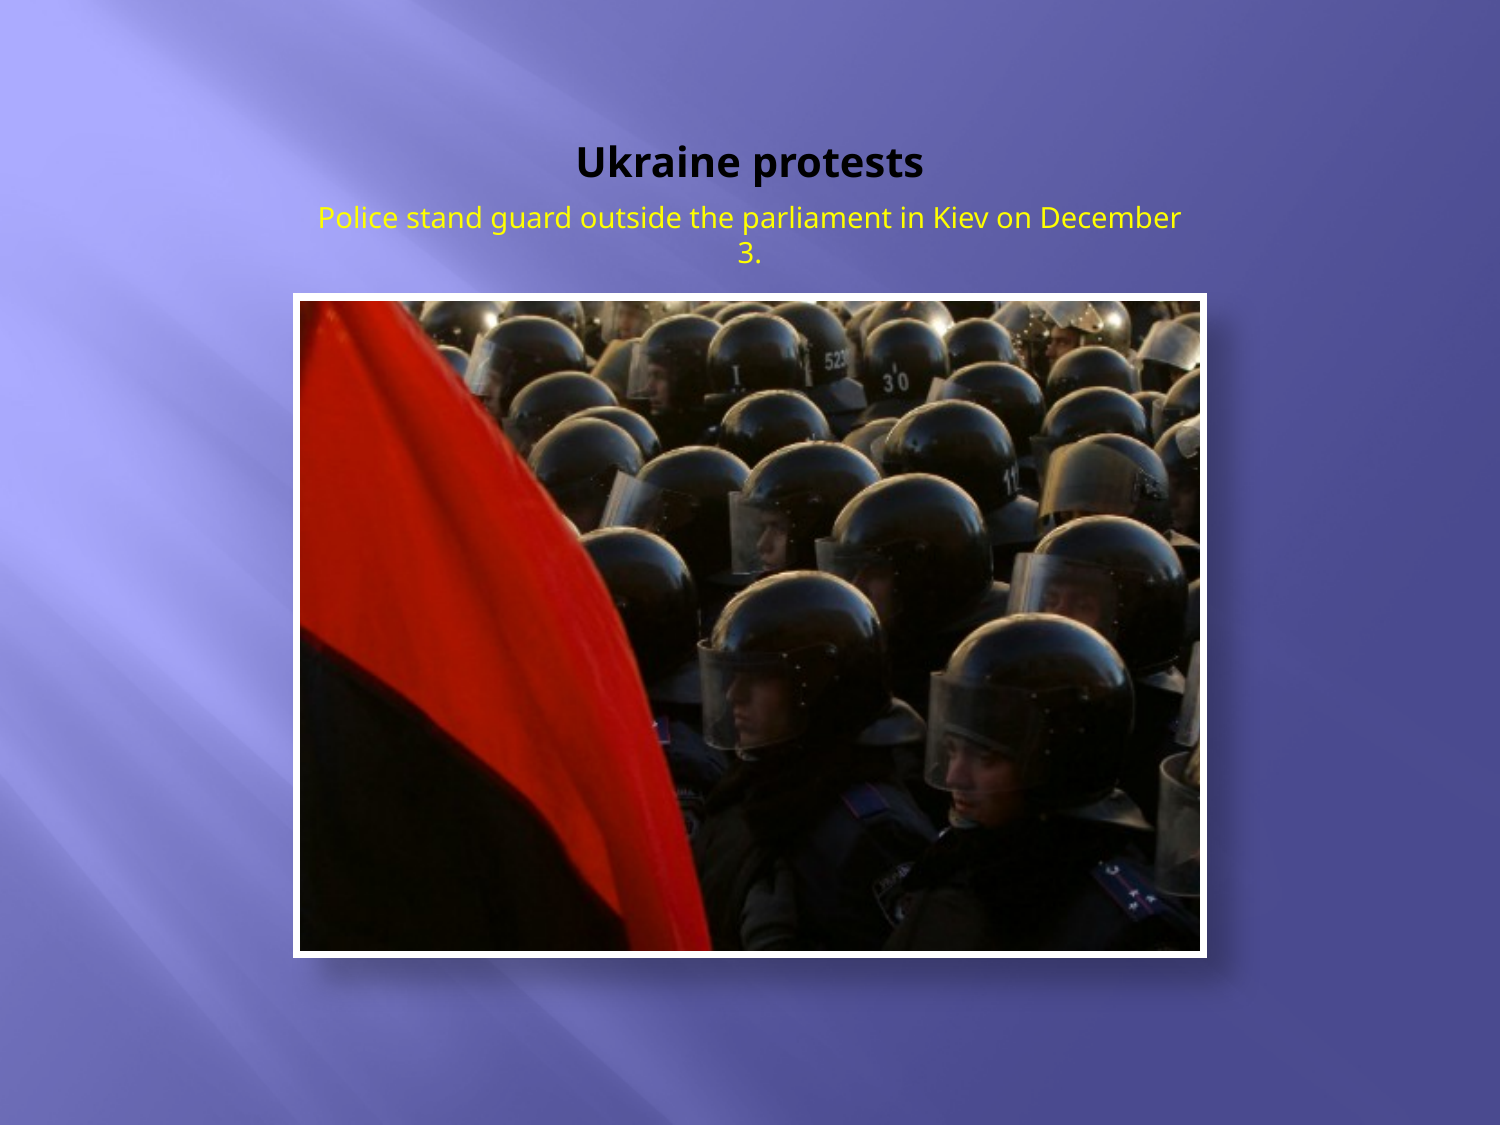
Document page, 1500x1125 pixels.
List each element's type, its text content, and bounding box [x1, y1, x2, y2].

list Police stand guard outside the parliament in Kiev on December 3. [300, 191, 1200, 279]
picture [299, 300, 1201, 951]
title Ukraine protests [300, 99, 1200, 186]
